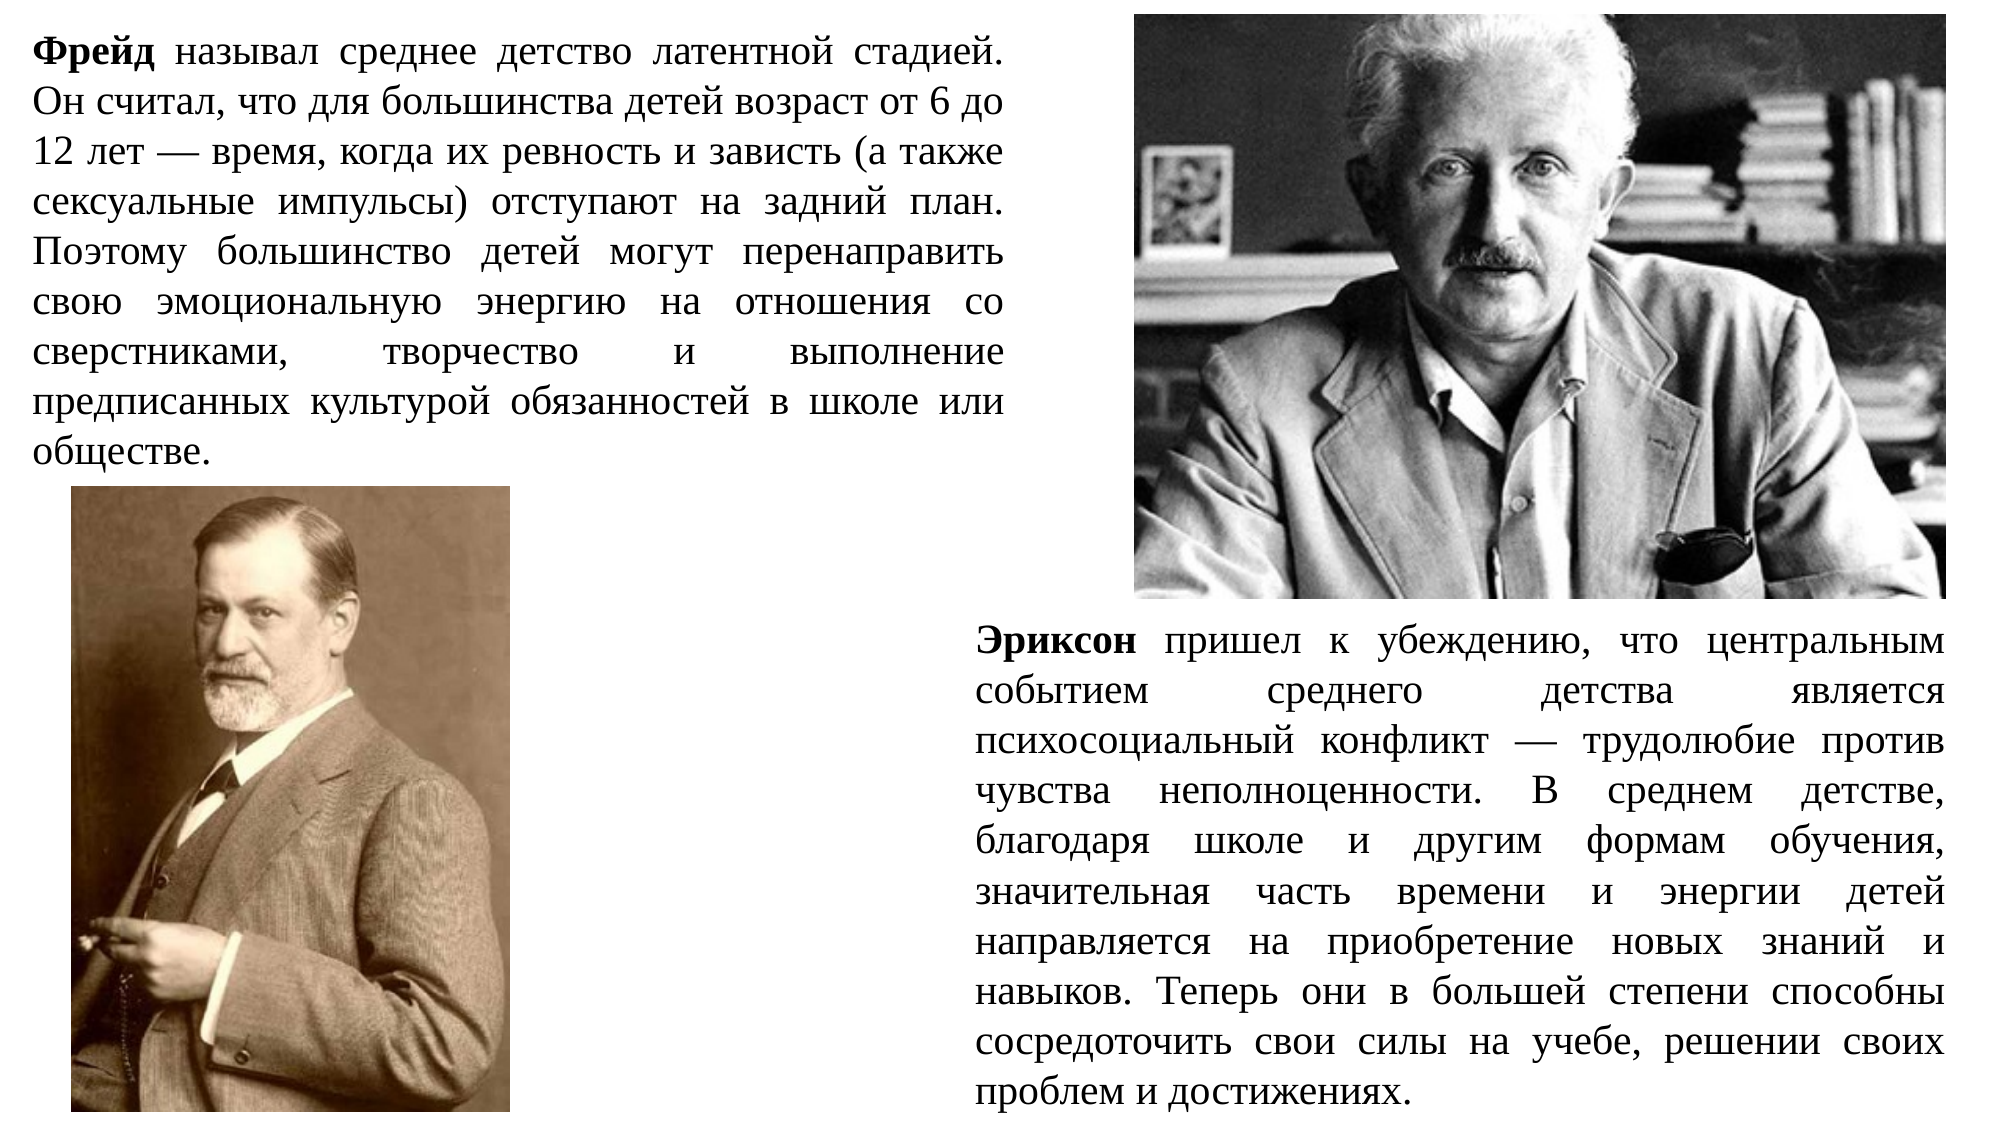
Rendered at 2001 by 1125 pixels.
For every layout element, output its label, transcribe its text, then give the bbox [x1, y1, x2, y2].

text_box Эриксон пришел к убеждению, что центральным событием среднего детства является психосоциальный конфликт — трудолюбие против чувства неполноценности. В среднем детстве, благодаря школе и другим формам обучения, значительная часть времени и энергии детей направляется на приобретение новых знаний и навыков. Теперь они в большей степени способны сосредоточить свои силы на учебе, решении своих проблем и достижениях. [960, 604, 1961, 1120]
picture [1134, 14, 1946, 599]
picture [71, 486, 510, 1112]
text_box Фрейд называл среднее детство латентной стадией. Он считал, что для большинства детей возраст от 6 до 12 лет — время, когда их ревность и зависть (а также сексуальные импульсы) отступают на задний план. Поэтому большинство детей могут перенаправить свою эмоциональную энергию на отношения со сверстниками, творчество и выполнение предписанных культурой обязанностей в школе или обществе. [17, 15, 1020, 525]
